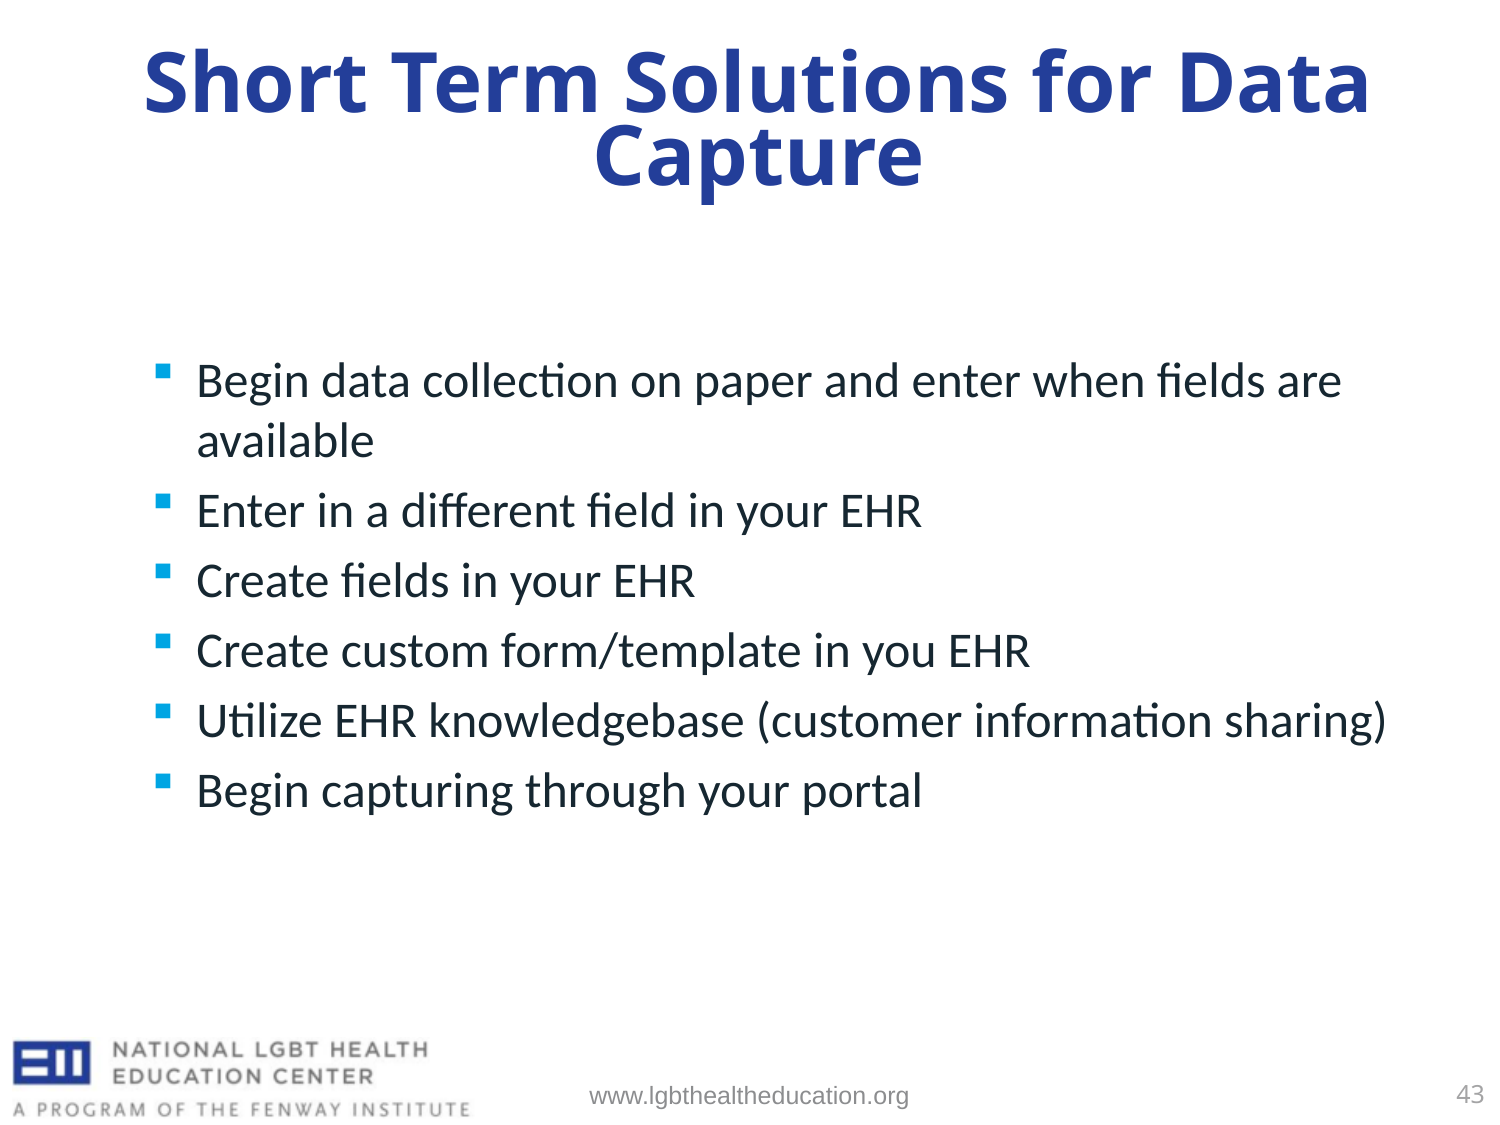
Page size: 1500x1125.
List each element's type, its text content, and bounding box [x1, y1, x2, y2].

slide_number 43 [1149, 1065, 1500, 1125]
picture [12, 1037, 475, 1123]
list Begin data collection on paper and enter when fields are available Enter in a different field in your EHR Create fields in your EHR Create custom form/template in you EHR Utilize EHR knowledgebase (customer information sharing) Begin capturing through your portal [74, 324, 1426, 1013]
footer www.lgbthealtheducation.org [512, 1065, 988, 1125]
title Short Term Solutions for Data Capture [84, 75, 1434, 210]
